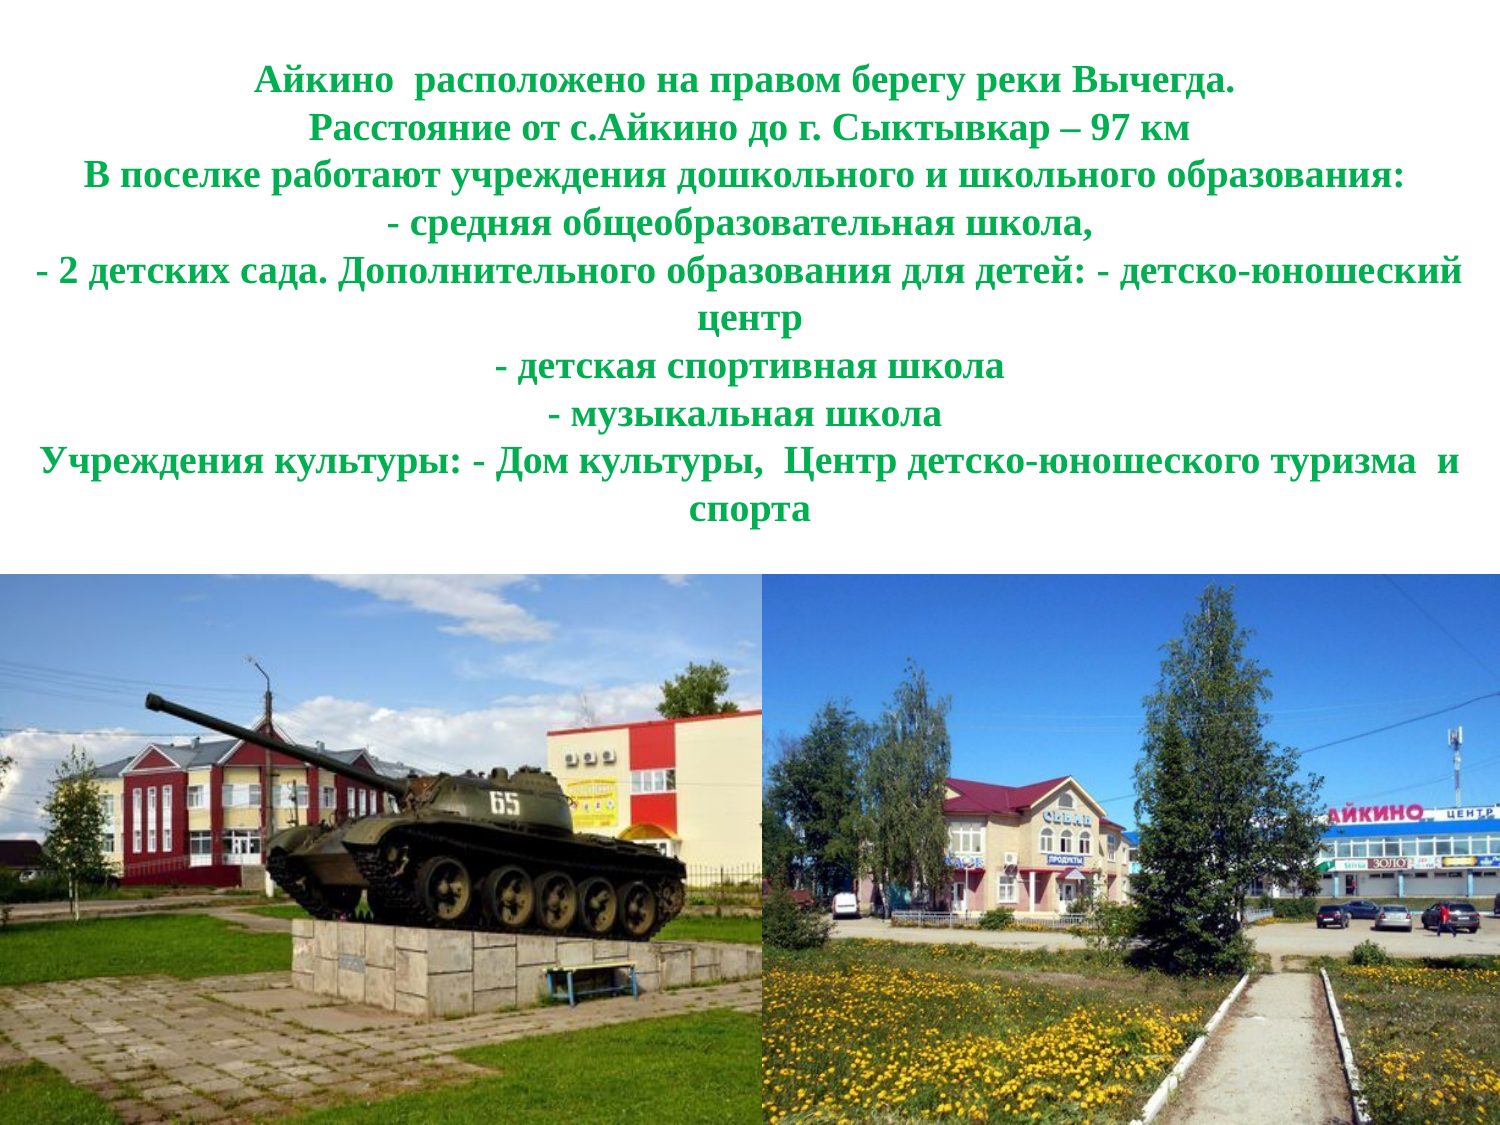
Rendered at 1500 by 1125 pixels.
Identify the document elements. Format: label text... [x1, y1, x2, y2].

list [0, 573, 760, 1125]
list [761, 573, 1500, 1125]
title Айкино расположено на правом берегу реки Вычегда. Расстояние от с.Айкино до г. Сыктывкар – 97 км В поселке работают учреждения дошкольного и школьного образования: - средняя общеобразовательная школа, - 2 детских сада. Дополнительного образования для детей: - детско-юношеский центр - детская спортивная школа - музыкальная школа Учреждения культуры: - Дом культуры, Центр детско-юношеского туризма и спорта [0, 0, 1500, 572]
